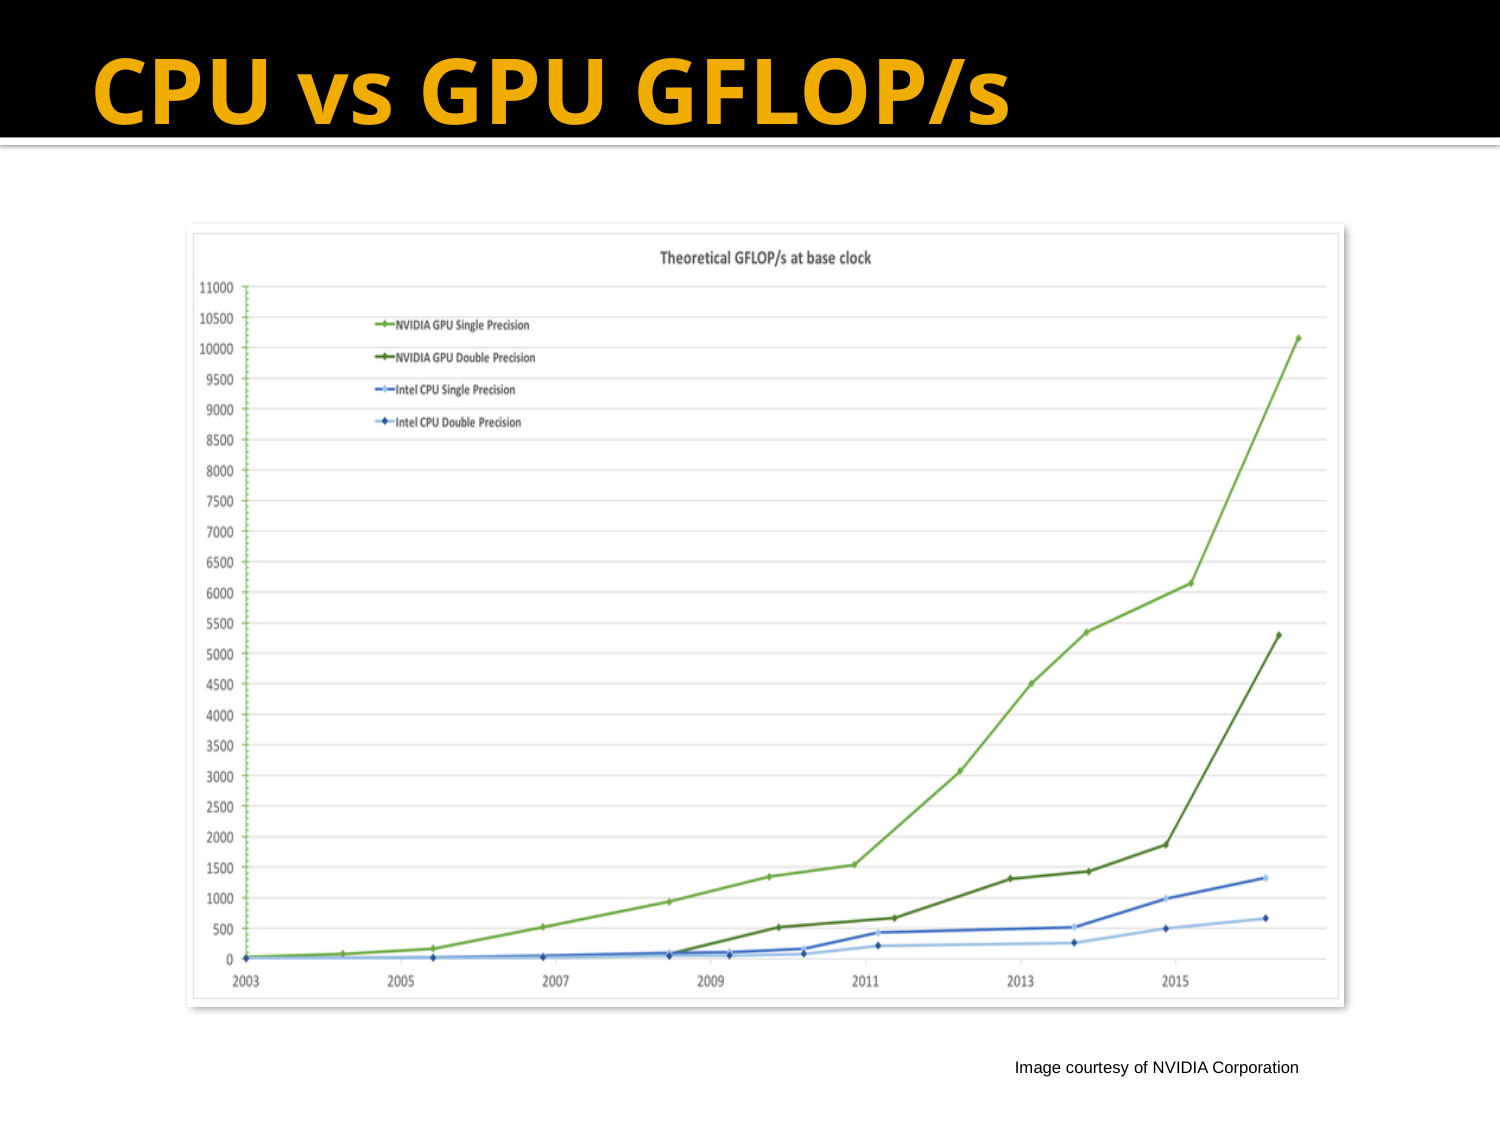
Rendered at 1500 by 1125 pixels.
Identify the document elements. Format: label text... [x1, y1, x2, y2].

picture [187, 224, 1344, 1007]
text_box Image courtesy of NVIDIA Corporation [999, 1049, 1425, 1085]
title CPU vs GPU GFLOP/s [75, 25, 1425, 150]
